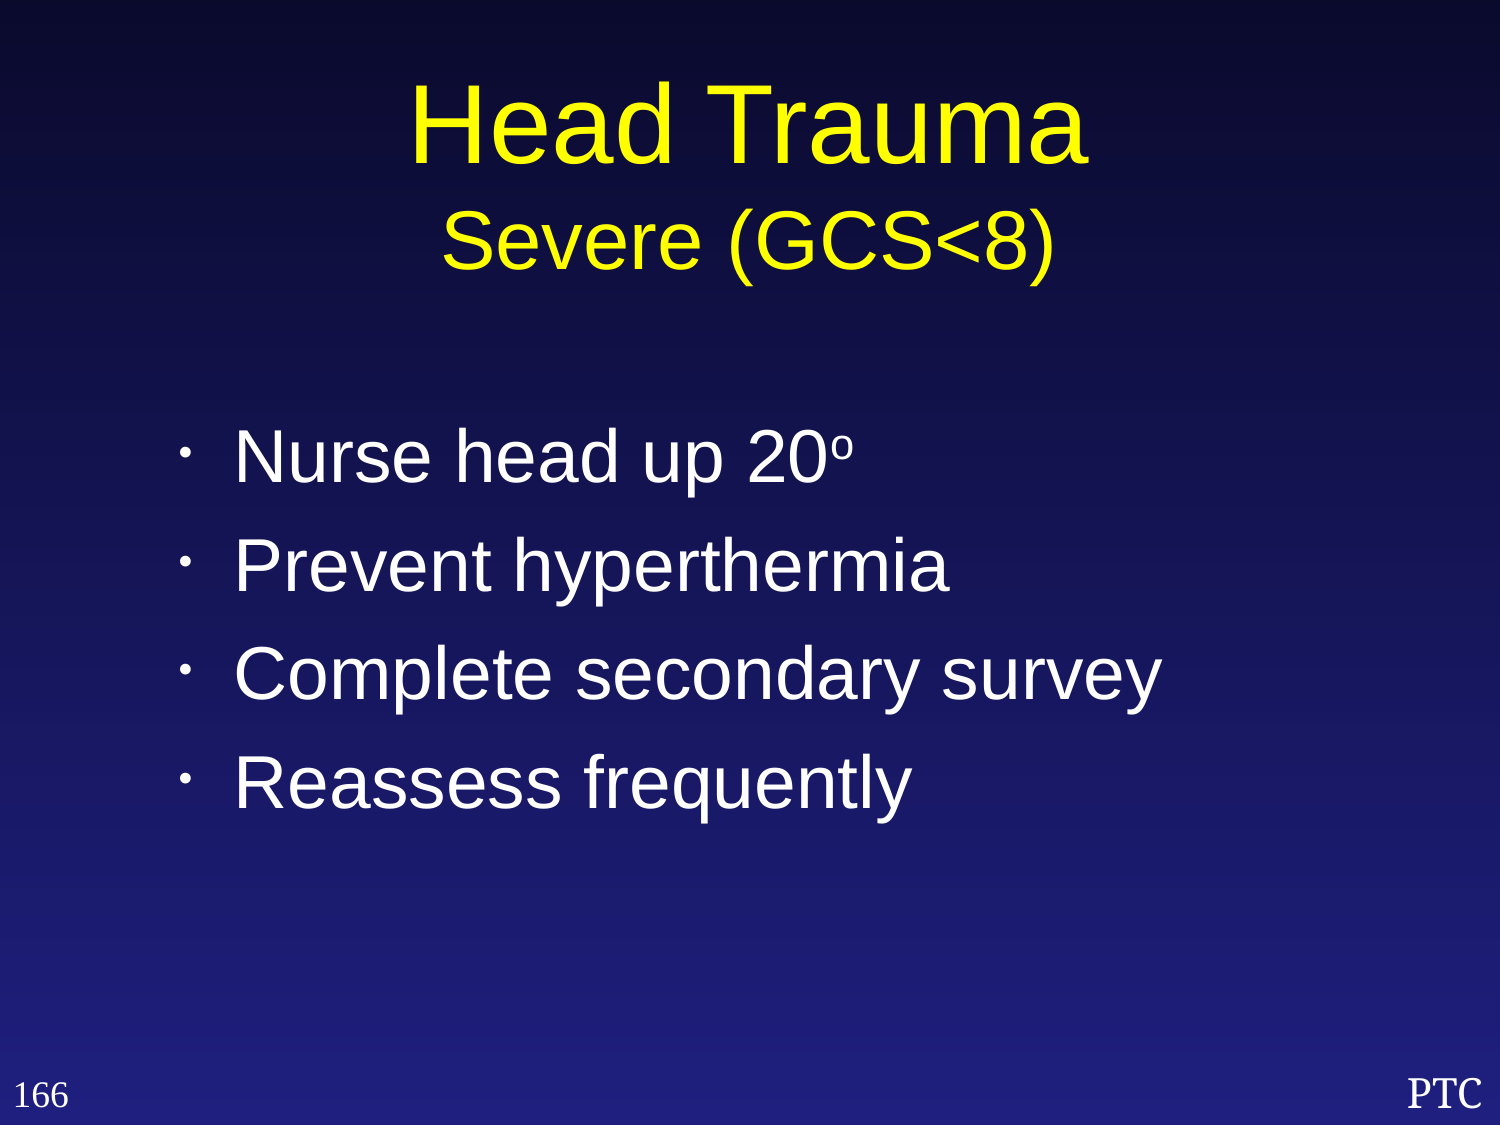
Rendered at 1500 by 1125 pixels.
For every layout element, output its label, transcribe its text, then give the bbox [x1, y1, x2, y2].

text_box Head Trauma Severe (GCS<8) [111, 75, 1387, 263]
text_box Nurse head up 20o Prevent hyperthermia Complete secondary survey Reassess frequently [162, 399, 1388, 1000]
text_box 166 [0, 1061, 84, 1123]
